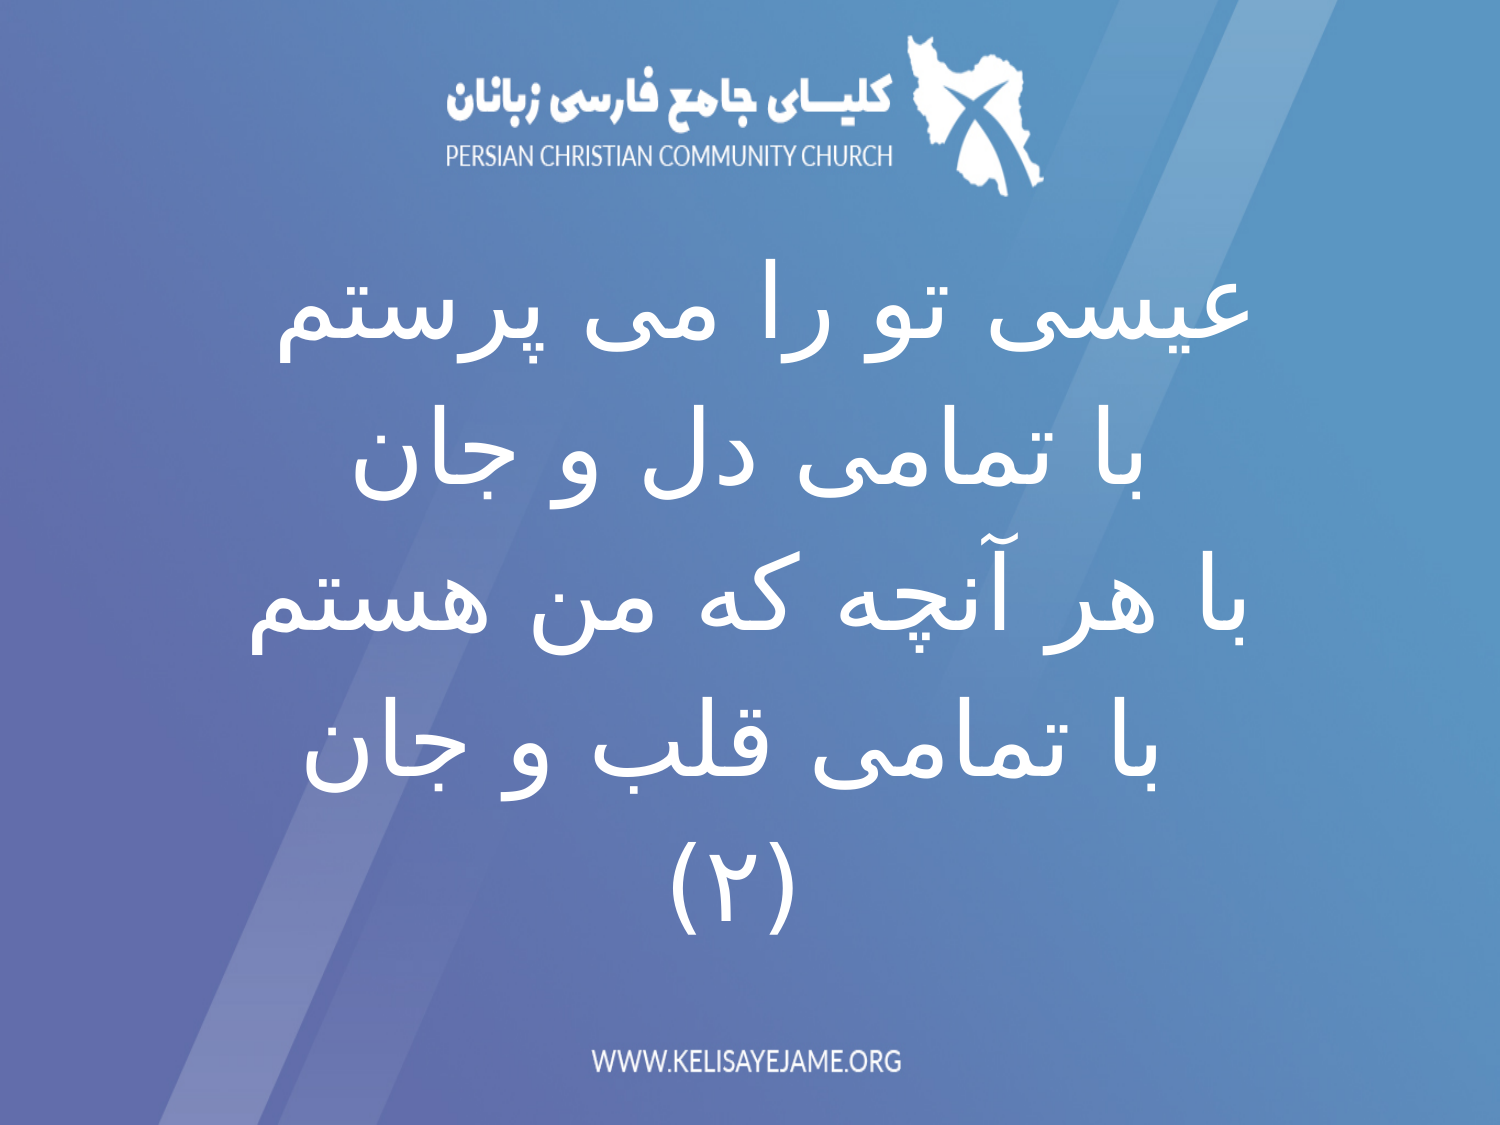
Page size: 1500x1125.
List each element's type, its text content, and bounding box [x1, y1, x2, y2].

subtitle عیسی تو را می پرستم با تمامی دل و جان با هر آنچه که من هستم با تمامی قلب و جان (۲) [0, 0, 1500, 1125]
